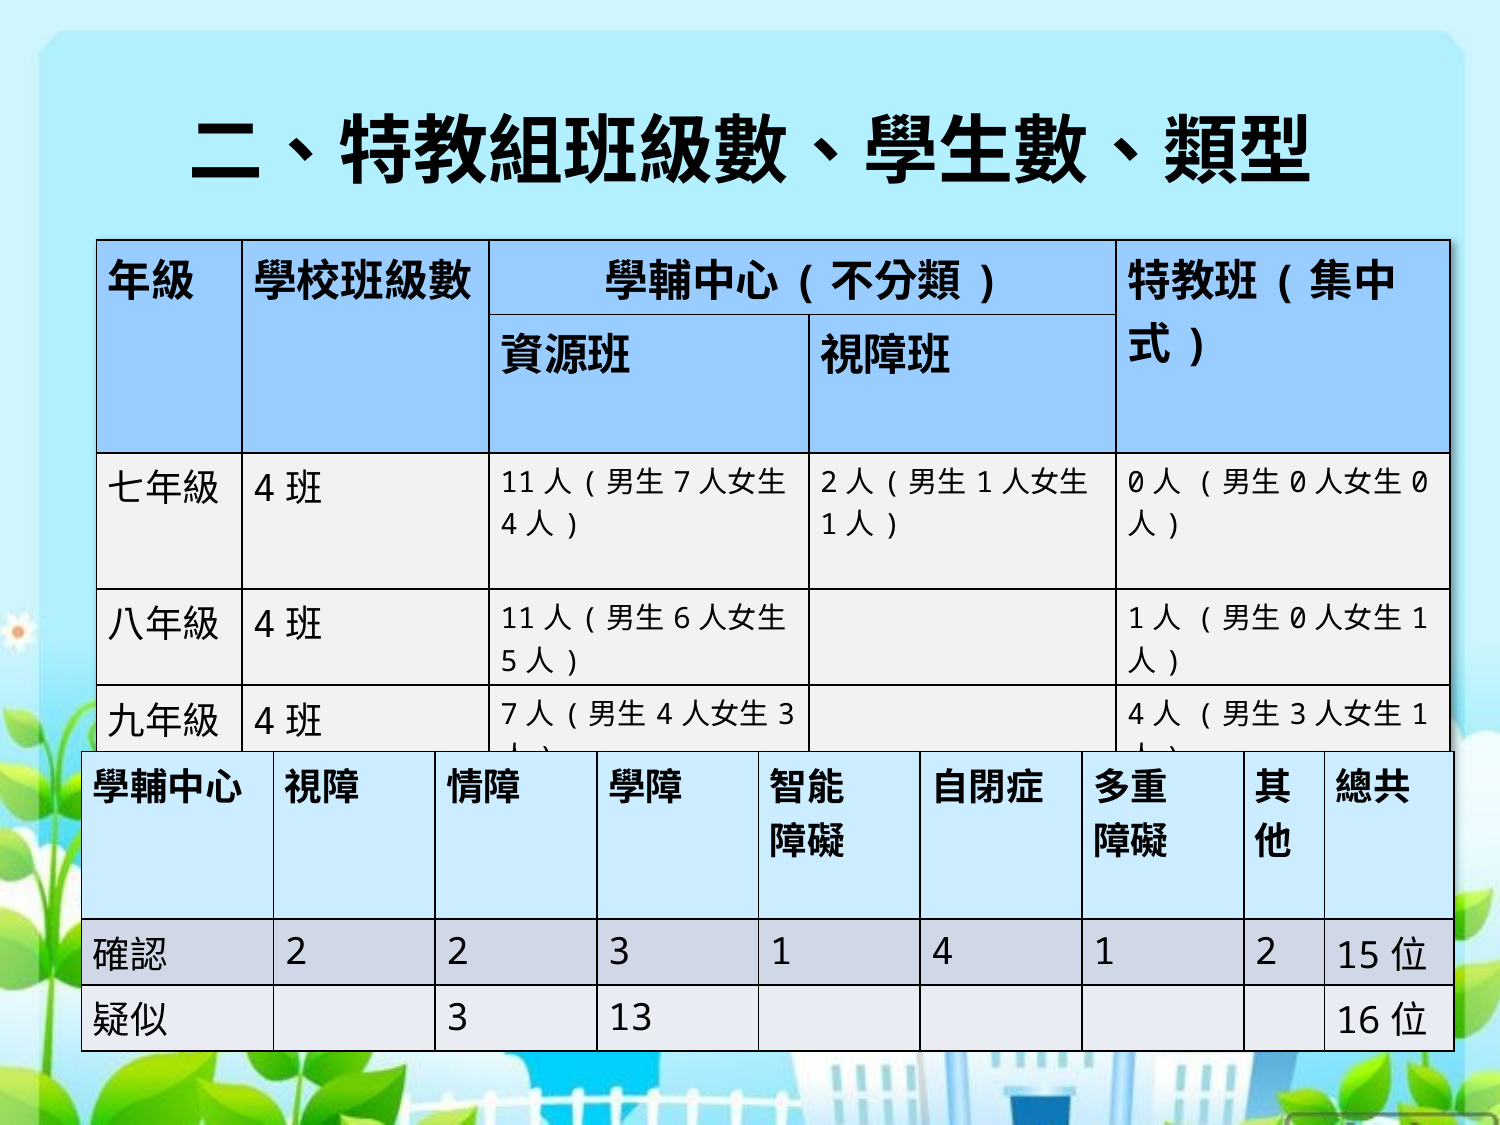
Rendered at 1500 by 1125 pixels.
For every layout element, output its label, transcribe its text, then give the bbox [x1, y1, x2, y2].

table_cell 資源班 [490, 315, 808, 452]
table_header 自閉症 [921, 752, 1081, 918]
table_header 特教班(集中式) [1117, 241, 1449, 452]
table_header 學輔中心(不分類) [490, 241, 1115, 314]
table_header 學輔中心 [82, 752, 273, 918]
table_cell 16位 [1325, 986, 1453, 1050]
table_cell [274, 986, 434, 1050]
table_cell 3 [598, 920, 758, 984]
table_cell 確認 [82, 920, 273, 984]
table_cell 視障班 [810, 315, 1115, 452]
table_cell 疑似 [82, 986, 273, 1050]
table_cell 7人(男生4人女生3人) [490, 686, 808, 751]
table_cell 1 [1083, 920, 1243, 984]
table_header 學校班級數 [243, 241, 488, 452]
table_cell 2人(男生1人女生1人) [810, 454, 1115, 588]
table_cell 2 [1245, 920, 1324, 984]
table_cell 4 [921, 920, 1081, 984]
table_header 智能 障礙 [759, 752, 919, 918]
table_cell 4班 [243, 590, 488, 684]
table_cell 13 [598, 986, 758, 1050]
table_header 總共 [1325, 752, 1453, 918]
picture [0, 0, 1500, 1125]
table_header 年級 [97, 241, 241, 452]
table_cell [810, 590, 1115, 684]
table_cell [810, 686, 1115, 751]
table_cell 11人(男生6人女生5人) [490, 590, 808, 684]
table_header 情障 [436, 752, 596, 918]
table_cell 4人 (男生3人女生1人) [1117, 686, 1449, 751]
table_cell 七年級 [97, 454, 241, 588]
table_cell 1人 (男生0人女生1人) [1117, 590, 1449, 684]
table_cell 八年級 [97, 590, 241, 684]
table_cell 2 [436, 920, 596, 984]
table_cell 0人 (男生0人女生0人) [1117, 454, 1449, 588]
table_cell 4班 [243, 454, 488, 588]
table_cell [1245, 986, 1324, 1050]
table_header 視障 [274, 752, 434, 918]
table_cell 1 [759, 920, 919, 984]
table_cell 15位 [1325, 920, 1453, 984]
table_cell 九年級 [97, 686, 241, 751]
table_cell [759, 986, 919, 1050]
title 二、特教組班級數、學生數、類型 [104, 54, 1398, 237]
table_cell [921, 986, 1081, 1050]
table_cell 11人(男生7人女生4人) [490, 454, 808, 588]
table_cell 2 [274, 920, 434, 984]
table_header 多重 障礙 [1083, 752, 1243, 918]
table_cell 3 [436, 986, 596, 1050]
table_cell 4班 [243, 686, 488, 751]
table_header 其他 [1245, 752, 1324, 918]
table_cell [1083, 986, 1243, 1050]
table_header 學障 [598, 752, 758, 918]
